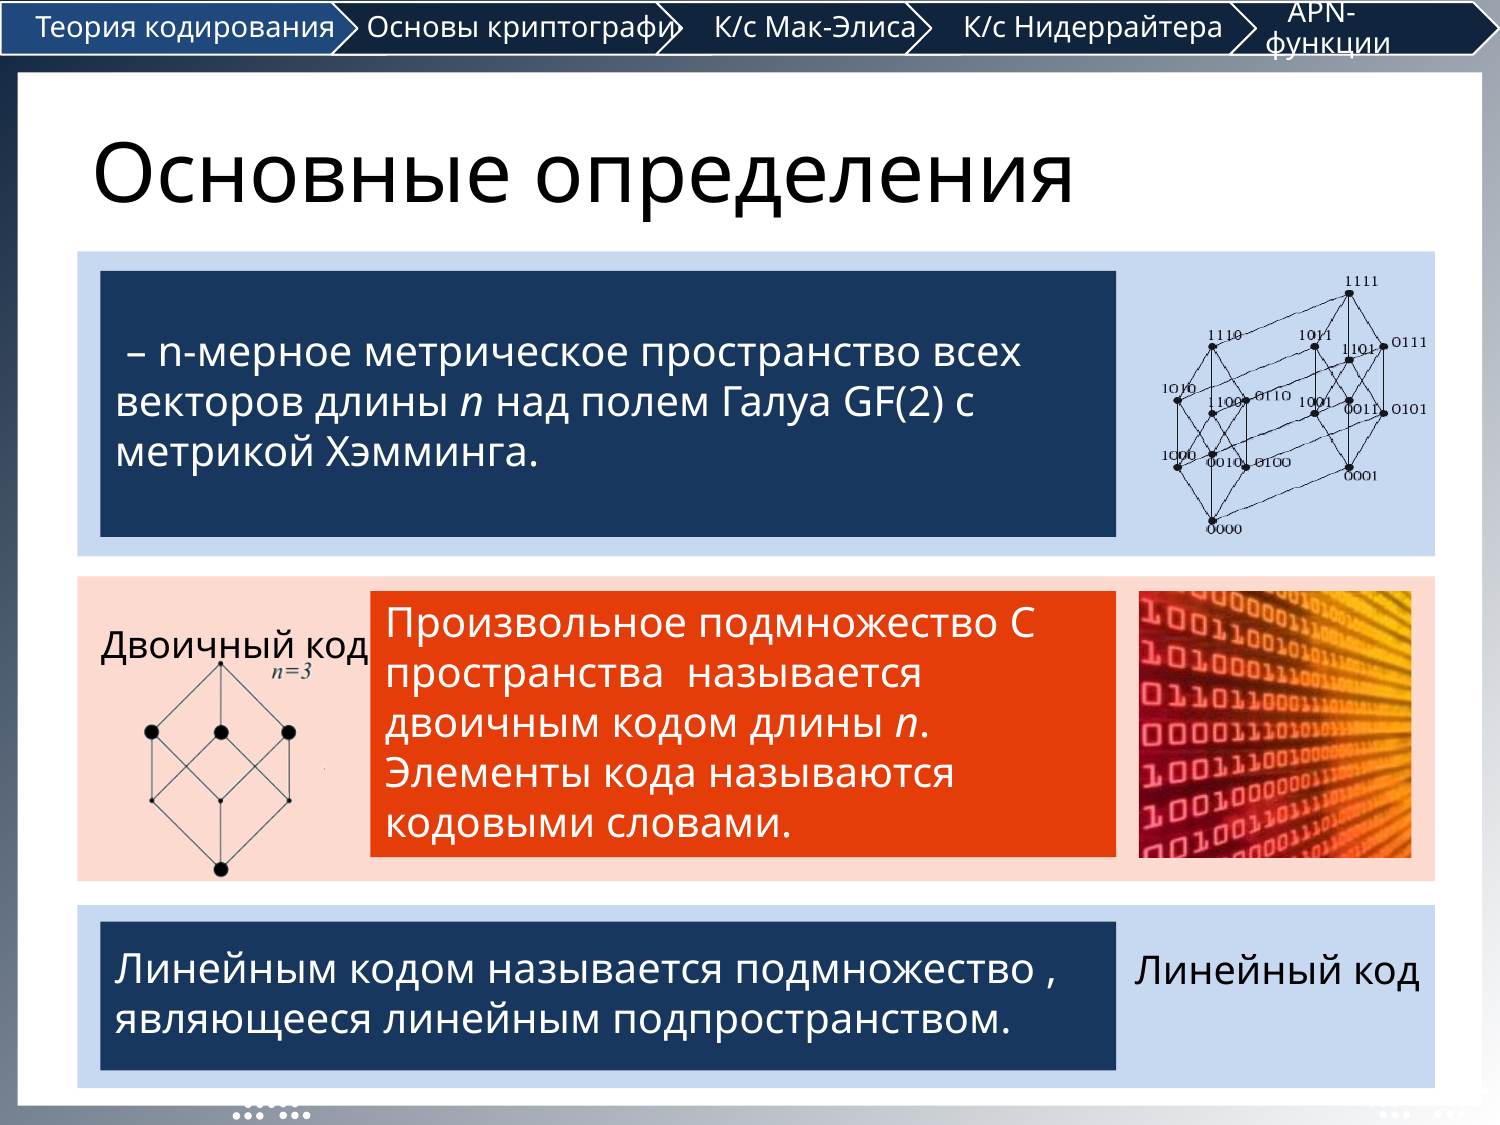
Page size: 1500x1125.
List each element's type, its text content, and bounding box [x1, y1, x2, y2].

text_box Двоичный код [75, 574, 1437, 883]
text_box Линейный код [75, 903, 1437, 1090]
picture [1151, 276, 1440, 563]
picture [1138, 590, 1412, 858]
text_box [75, 249, 1437, 558]
picture [124, 636, 325, 890]
text_box [16, 70, 1484, 1108]
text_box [0, 1, 1500, 55]
text_box Основные определения [76, 111, 1235, 227]
